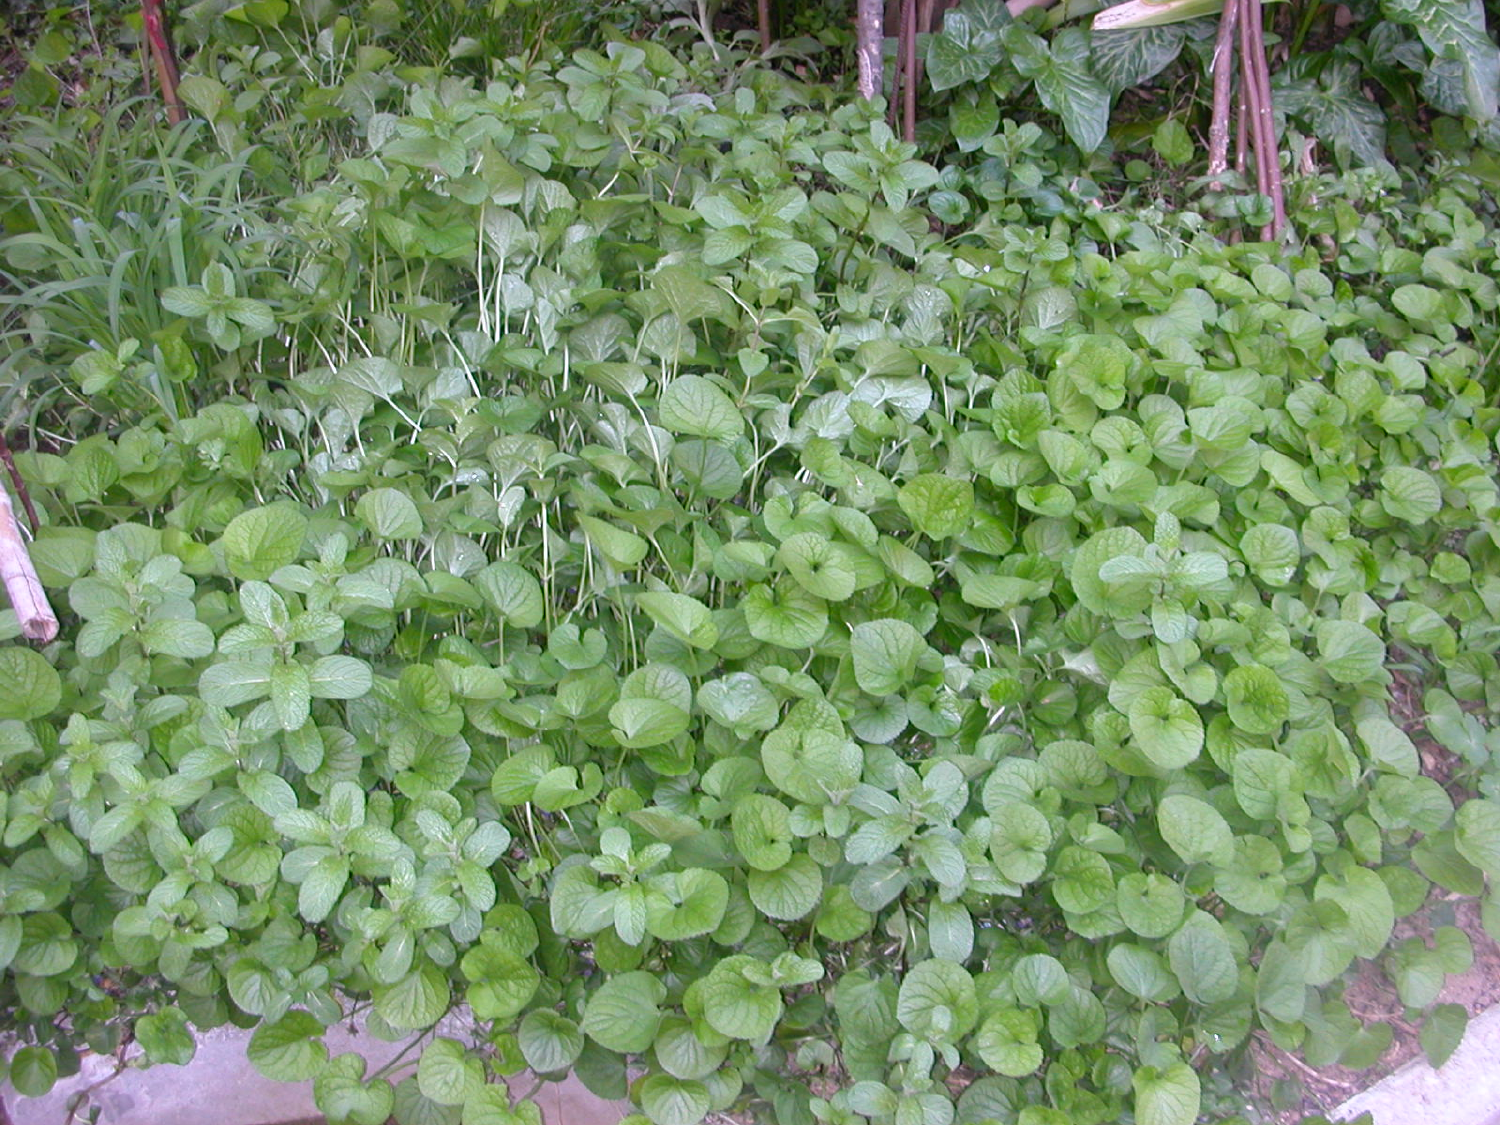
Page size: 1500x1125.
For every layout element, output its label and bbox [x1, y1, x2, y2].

list [0, 0, 1500, 1125]
